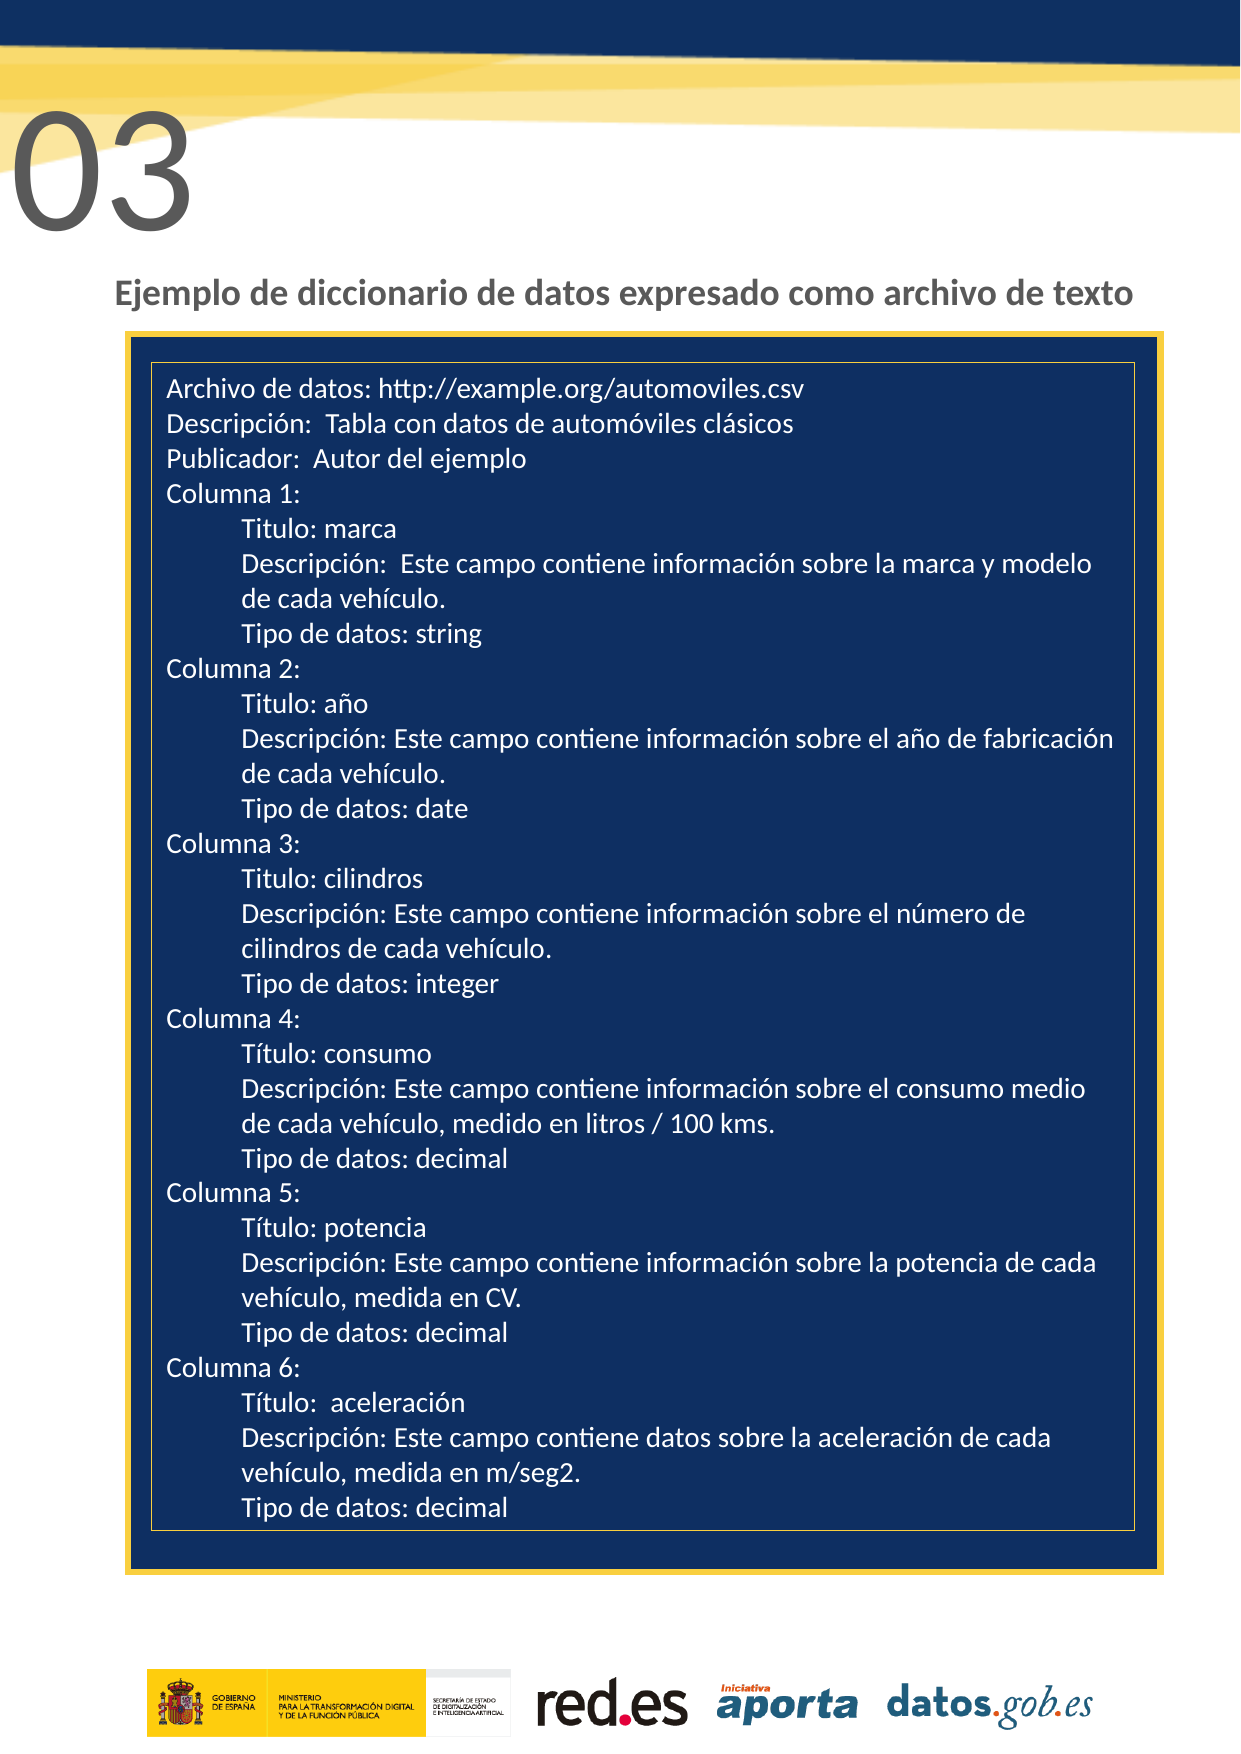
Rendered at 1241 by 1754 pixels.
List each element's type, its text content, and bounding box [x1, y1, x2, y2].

list 03 [8, 65, 198, 215]
text_box Ejemplo de diccionario de datos expresado como archivo de texto [95, 265, 1155, 334]
text_box [127, 333, 1162, 1573]
text_box Archivo de datos: http://example.org/automoviles.csv Descripción: Tabla con datos de automóviles clásicos Publicador: Autor del ejemplo Columna 1: Titulo: marca Descripción: Este campo contiene información sobre la marca y modelo de cada vehículo. Tipo de datos: string Columna 2: Titulo: año Descripción: Este campo contiene información sobre el año de fabricación de cada vehículo. Tipo de datos: date Columna 3: Titulo: cilindros Descripción: Este campo contiene información sobre el número de cilindros de cada vehículo. Tipo de datos: integer Columna 4: Título: consumo Descripción: Este campo contiene información sobre el consumo medio de cada vehículo, medido en litros / 100 kms. Tipo de datos: decimal Columna 5: Título: potencia Descripción: Este campo contiene información sobre la potencia de cada vehículo, medida en CV. Tipo de datos: decimal Columna 6: Título: aceleración Descripción: Este campo contiene datos sobre la aceleración de cada vehículo, medida en m/seg2. Tipo de datos: decimal [151, 362, 1135, 1531]
picture [0, 0, 1241, 1754]
